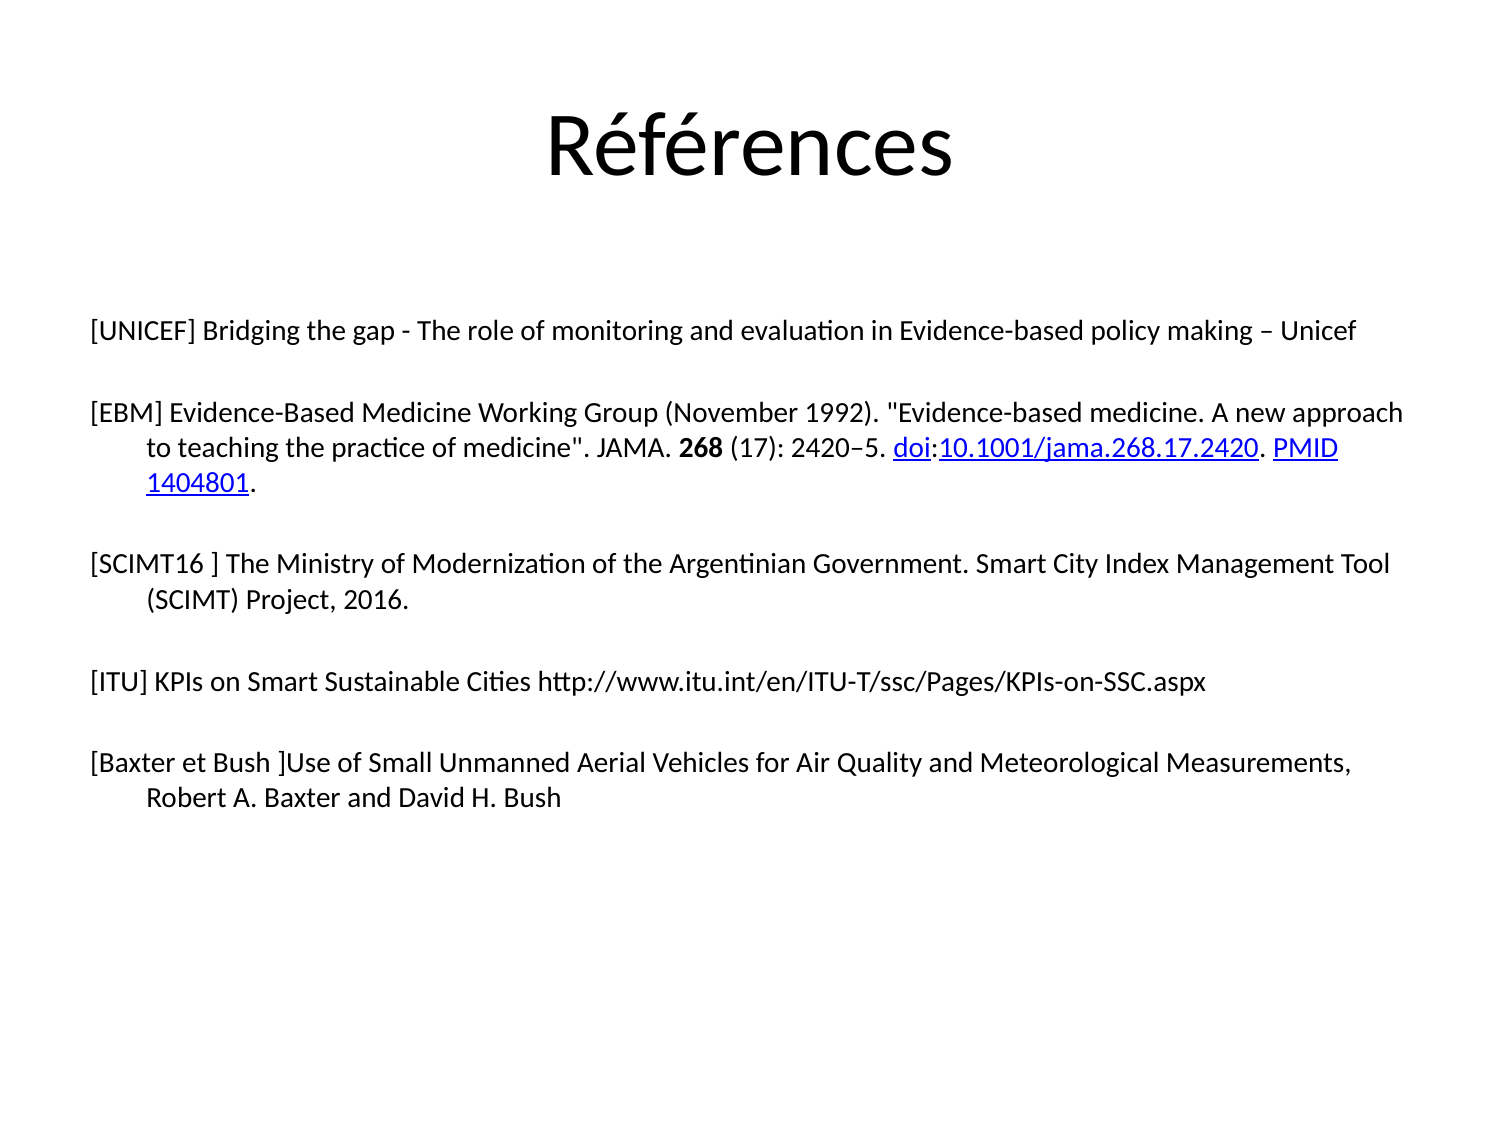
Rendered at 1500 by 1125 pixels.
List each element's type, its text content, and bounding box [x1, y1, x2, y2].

list [UNICEF] Bridging the gap - The role of monitoring and evaluation in Evidence-based policy making – Unicef [EBM] Evidence-Based Medicine Working Group (November 1992). "Evidence-based medicine. A new approach to teaching the practice of medicine". JAMA. 268 (17): 2420–5. doi:10.1001/jama.268.17.2420. PMID 1404801. [SCIMT16 ] The Ministry of Modernization of the Argentinian Government. Smart City Index Management Tool (SCIMT) Project, 2016. [ITU] KPIs on Smart Sustainable Cities http://www.itu.int/en/ITU-T/ssc/Pages/KPIs-on-SSC.aspx [Baxter et Bush ]Use of Small Unmanned Aerial Vehicles for Air Quality and Meteorological Measurements, Robert A. Baxter and David H. Bush [75, 262, 1425, 1005]
title Références [75, 45, 1425, 233]
